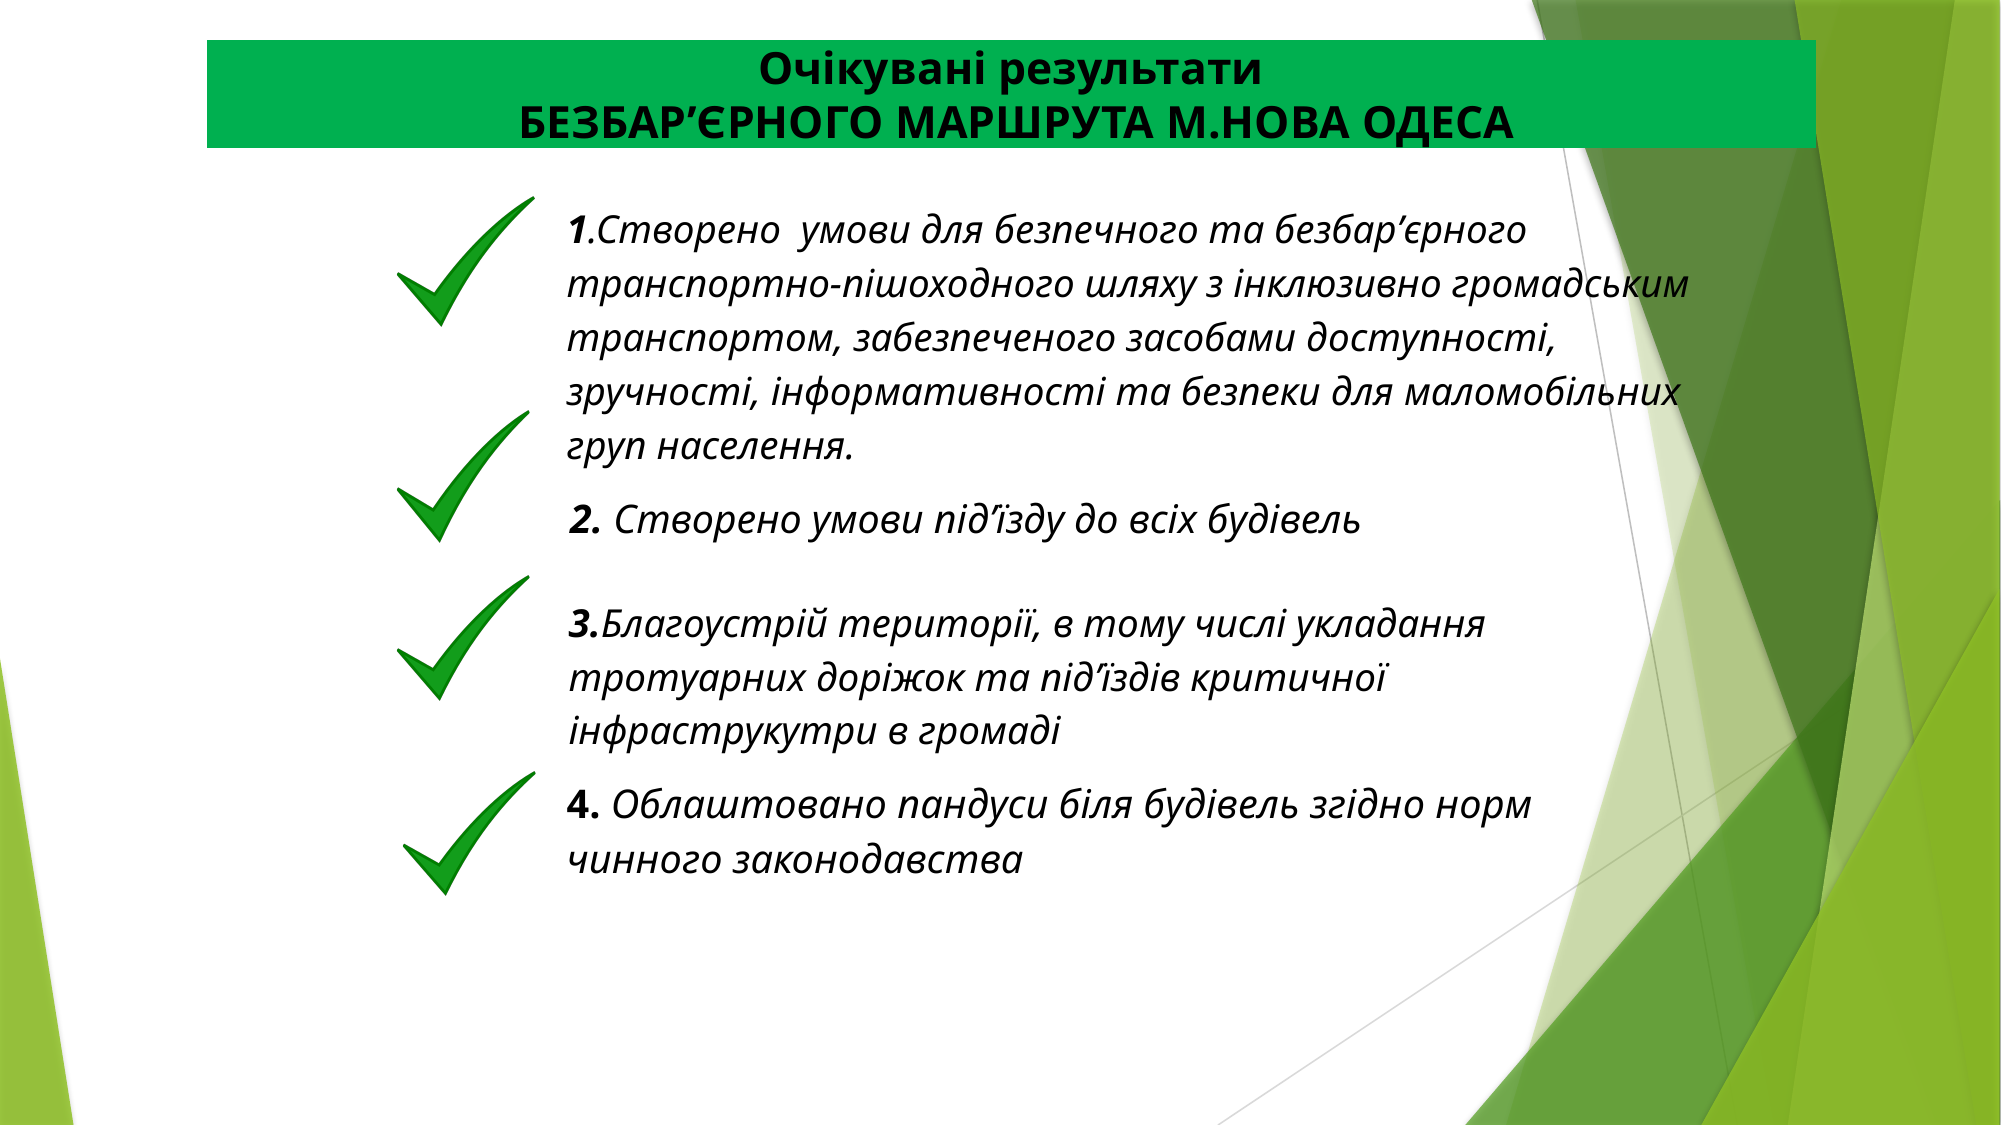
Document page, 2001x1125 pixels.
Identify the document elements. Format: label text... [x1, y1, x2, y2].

text_box 1.Створено умови для безпечного та безбар’єрного транспортно-пішоходного шляху з інклюзивно громадським транспортом, забезпеченого засобами доступності, зручності, інформативності та безпеки для маломобільних груп населення. [566, 196, 1725, 468]
text_box 4. Облаштовано пандуси біля будівель згідно норм чинного законодавства [566, 770, 1650, 882]
text_box Очікувані результати БЕЗБАР’ЄРНОГО МАРШРУТА М.НОВА ОДЕСА [207, 40, 1816, 148]
text_box [396, 575, 530, 701]
text_box [402, 771, 536, 896]
text_box 3.Благоустрій території, в тому числі укладання тротуарних доріжок та під’їздів критичної інфраструкутри в громаді [568, 591, 1699, 753]
text_box 2. Створено умови під’їзду до всіх будівель [570, 485, 1701, 541]
text_box [396, 196, 535, 327]
text_box [396, 410, 530, 543]
